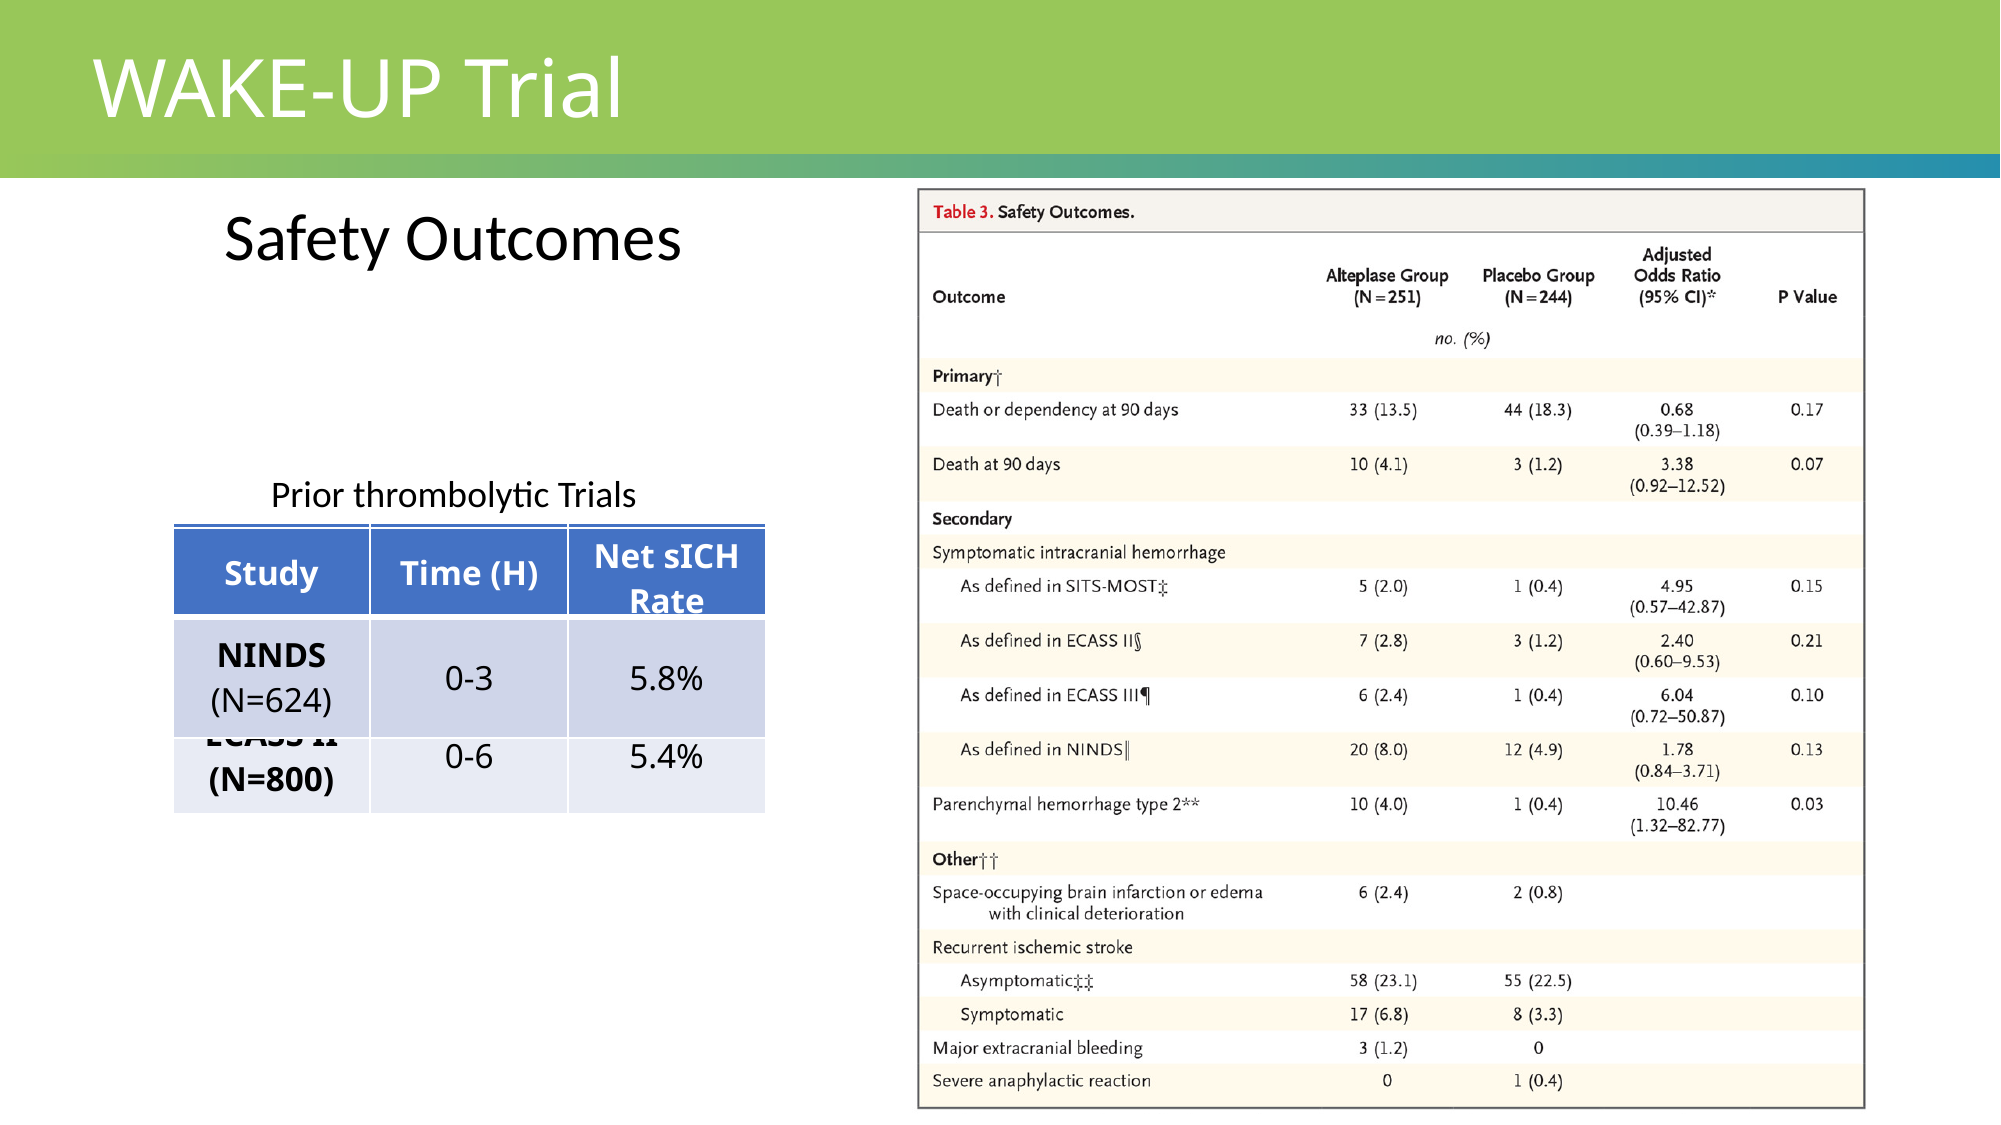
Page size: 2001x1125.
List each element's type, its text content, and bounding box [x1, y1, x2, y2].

text_box [0, 154, 2000, 178]
text_box Prior thrombolytic Trials [256, 462, 740, 523]
table_cell 0-6 [371, 739, 567, 813]
picture [912, 183, 1870, 1114]
subtitle WAKE-UP Trial [77, 40, 2000, 144]
table_cell 0-3 [371, 620, 567, 737]
table_header Time (H) [371, 529, 567, 614]
table_cell NINDS (N=624) [174, 620, 369, 737]
text_box Safety Outcomes [210, 186, 870, 282]
table_header Study [174, 529, 369, 614]
table_cell ECASS II (N=800) [174, 739, 369, 813]
table_cell 5.4% [569, 739, 765, 813]
table_header Net sICH Rate [569, 529, 765, 614]
text_box [0, 0, 2000, 154]
table_cell 5.8% [569, 620, 765, 737]
